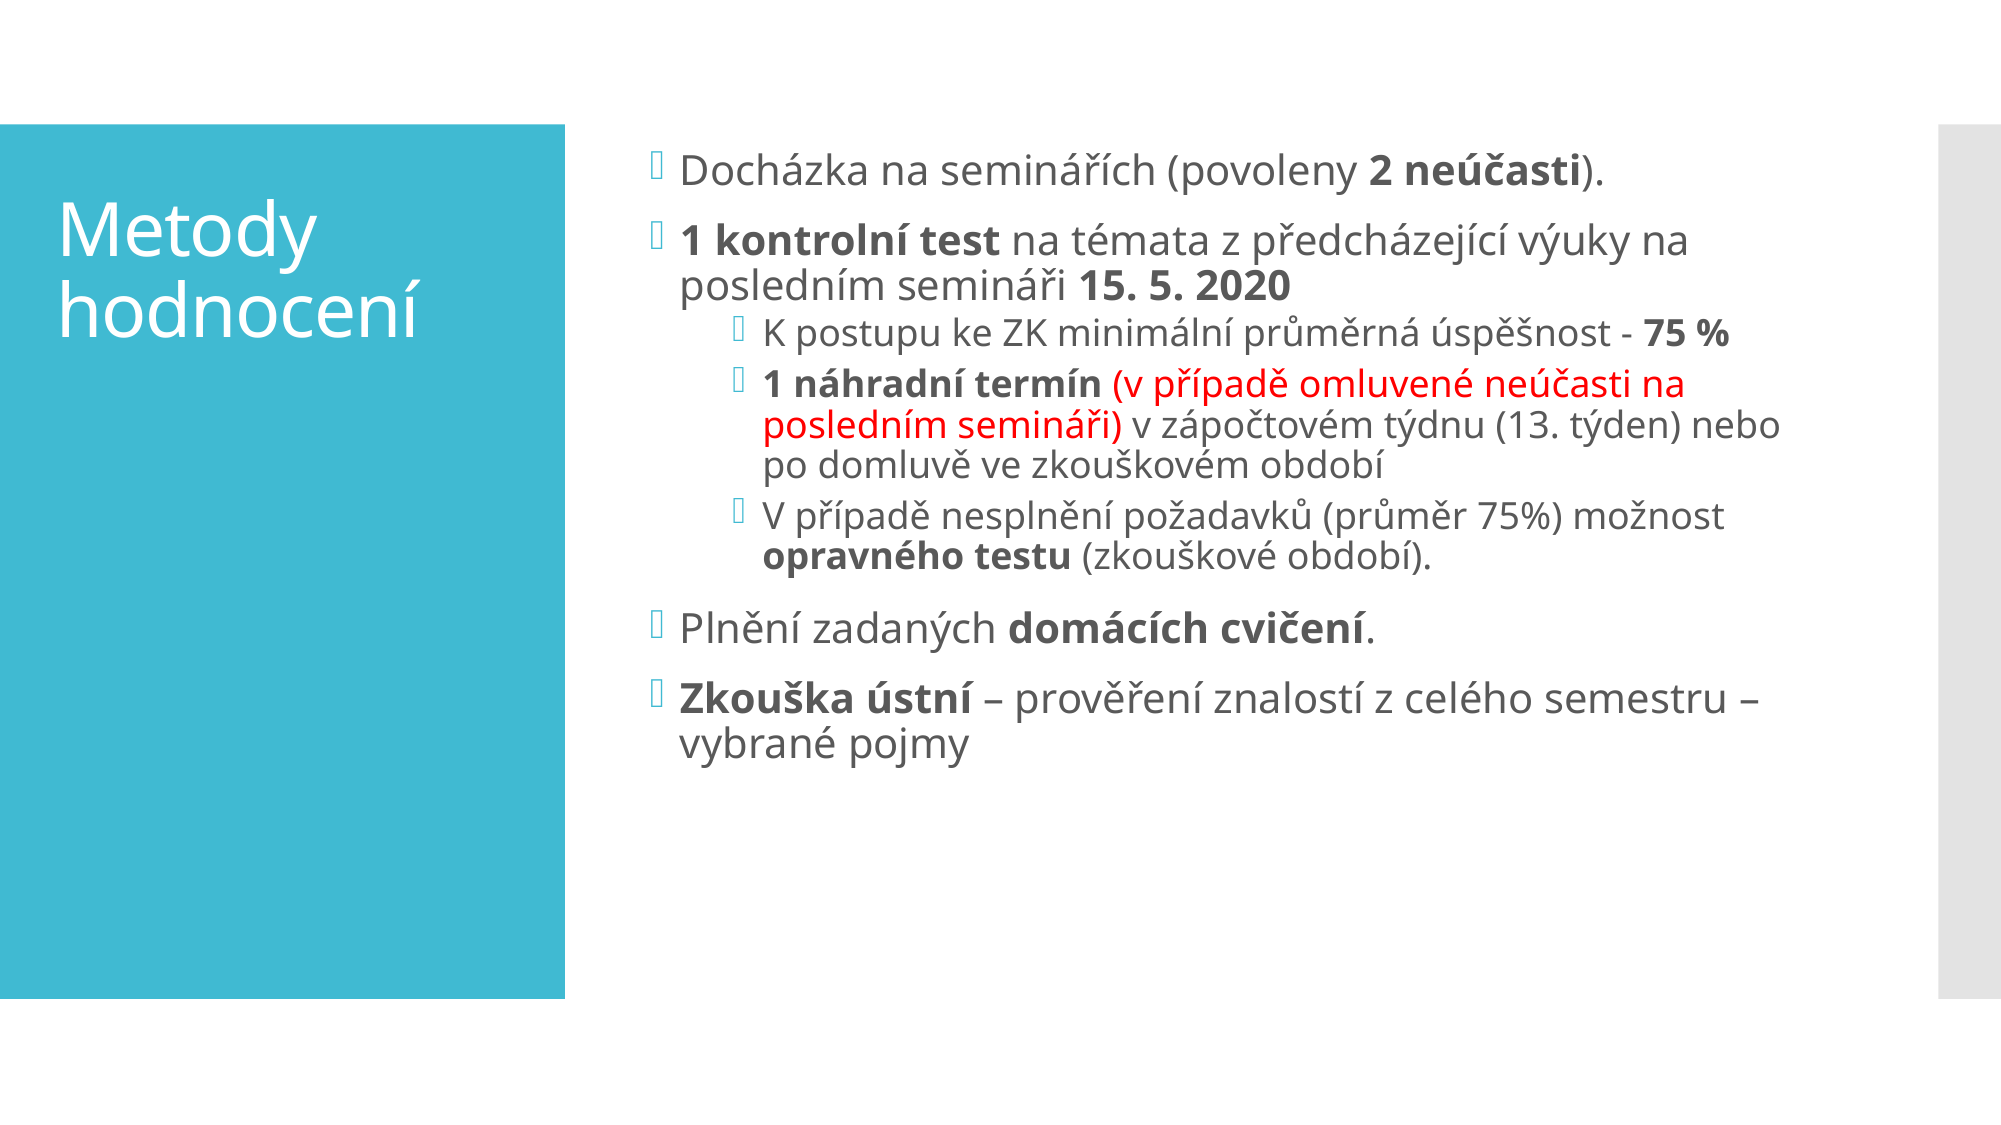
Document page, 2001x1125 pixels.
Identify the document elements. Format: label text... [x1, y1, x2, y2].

list Docházka na seminářích (povoleny 2 neúčasti). 1 kontrolní test na témata z předcházející výuky na posledním semináři 15. 5. 2020 K postupu ke ZK minimální průměrná úspěšnost - 75 % 1 náhradní termín (v případě omluvené neúčasti na posledním semináři) v zápočtovém týdnu (13. týden) nebo po domluvě ve zkouškovém období V případě nesplnění požadavků (průměr 75%) možnost opravného testu (zkouškové období). Plnění zadaných domácích cvičení. Zkouška ústní – prověření znalostí z celého semestru – vybrané pojmy [634, 141, 1835, 982]
title Metody hodnocení [41, 184, 525, 940]
